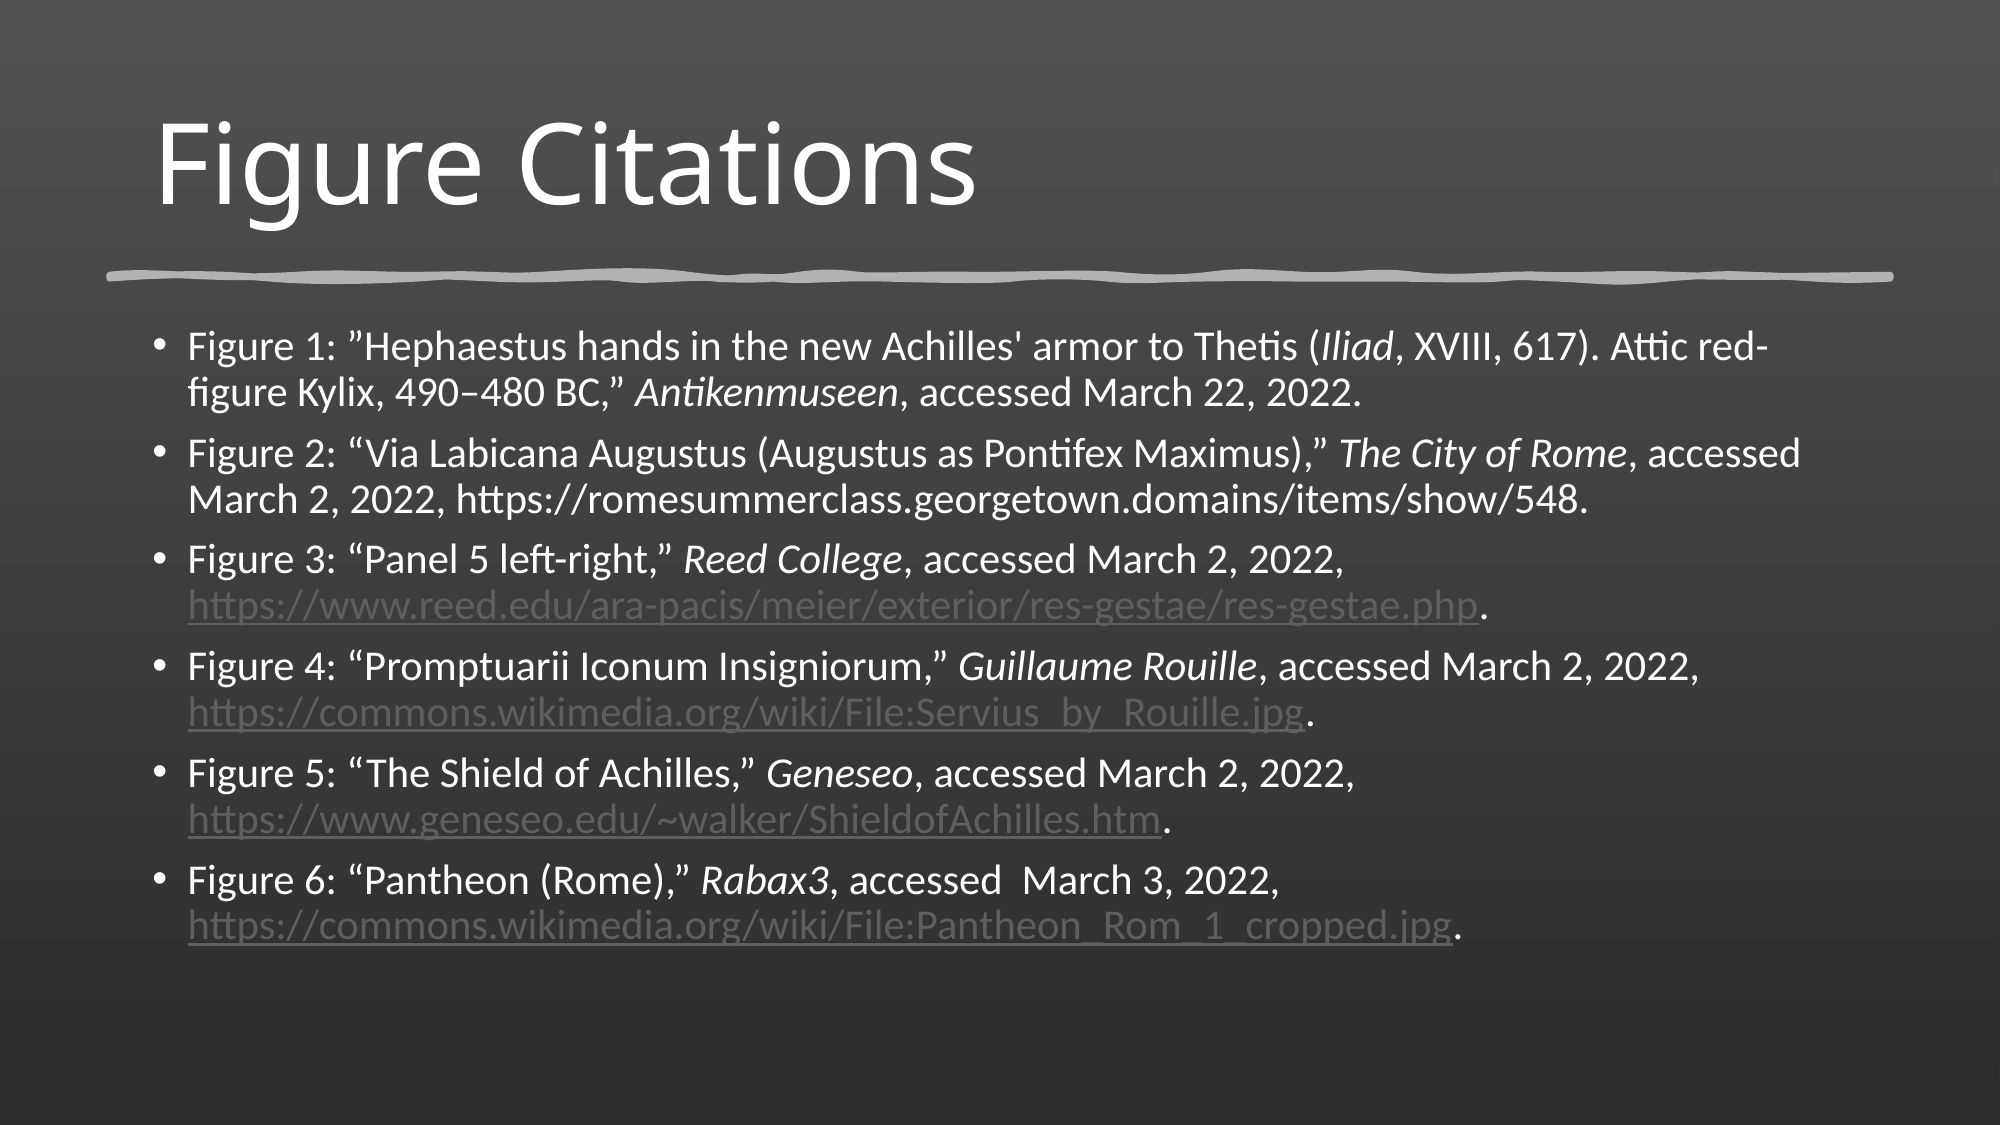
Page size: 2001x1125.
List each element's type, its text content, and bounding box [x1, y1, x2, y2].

text_box [108, 270, 1892, 283]
text_box [0, 0, 2000, 1125]
list Figure 1: ”Hephaestus hands in the new Achilles' armor to Thetis (Iliad, XVIII, 617). Attic red-figure Kylix, 490–480 BC,” Antikenmuseen, accessed March 22, 2022. Figure 2: “Via Labicana Augustus (Augustus as Pontifex Maximus),” The City of Rome, accessed March 2, 2022, https://romesummerclass.georgetown.domains/items/show/548. Figure 3: “Panel 5 left-right,” Reed College, accessed March 2, 2022, https://www.reed.edu/ara-pacis/meier/exterior/res-gestae/res-gestae.php. Figure 4: “Promptuarii Iconum Insigniorum,” Guillaume Rouille, accessed March 2, 2022, https://commons.wikimedia.org/wiki/File:Servius_by_Rouille.jpg. Figure 5: “The Shield of Achilles,” Geneseo, accessed March 2, 2022, https://www.geneseo.edu/~walker/ShieldofAchilles.htm. Figure 6: “Pantheon (Rome),” Rabax3, accessed March 3, 2022, https://commons.wikimedia.org/wiki/File:Pantheon_Rom_1_cropped.jpg. [137, 316, 1863, 1014]
title Figure Citations [137, 59, 1863, 276]
